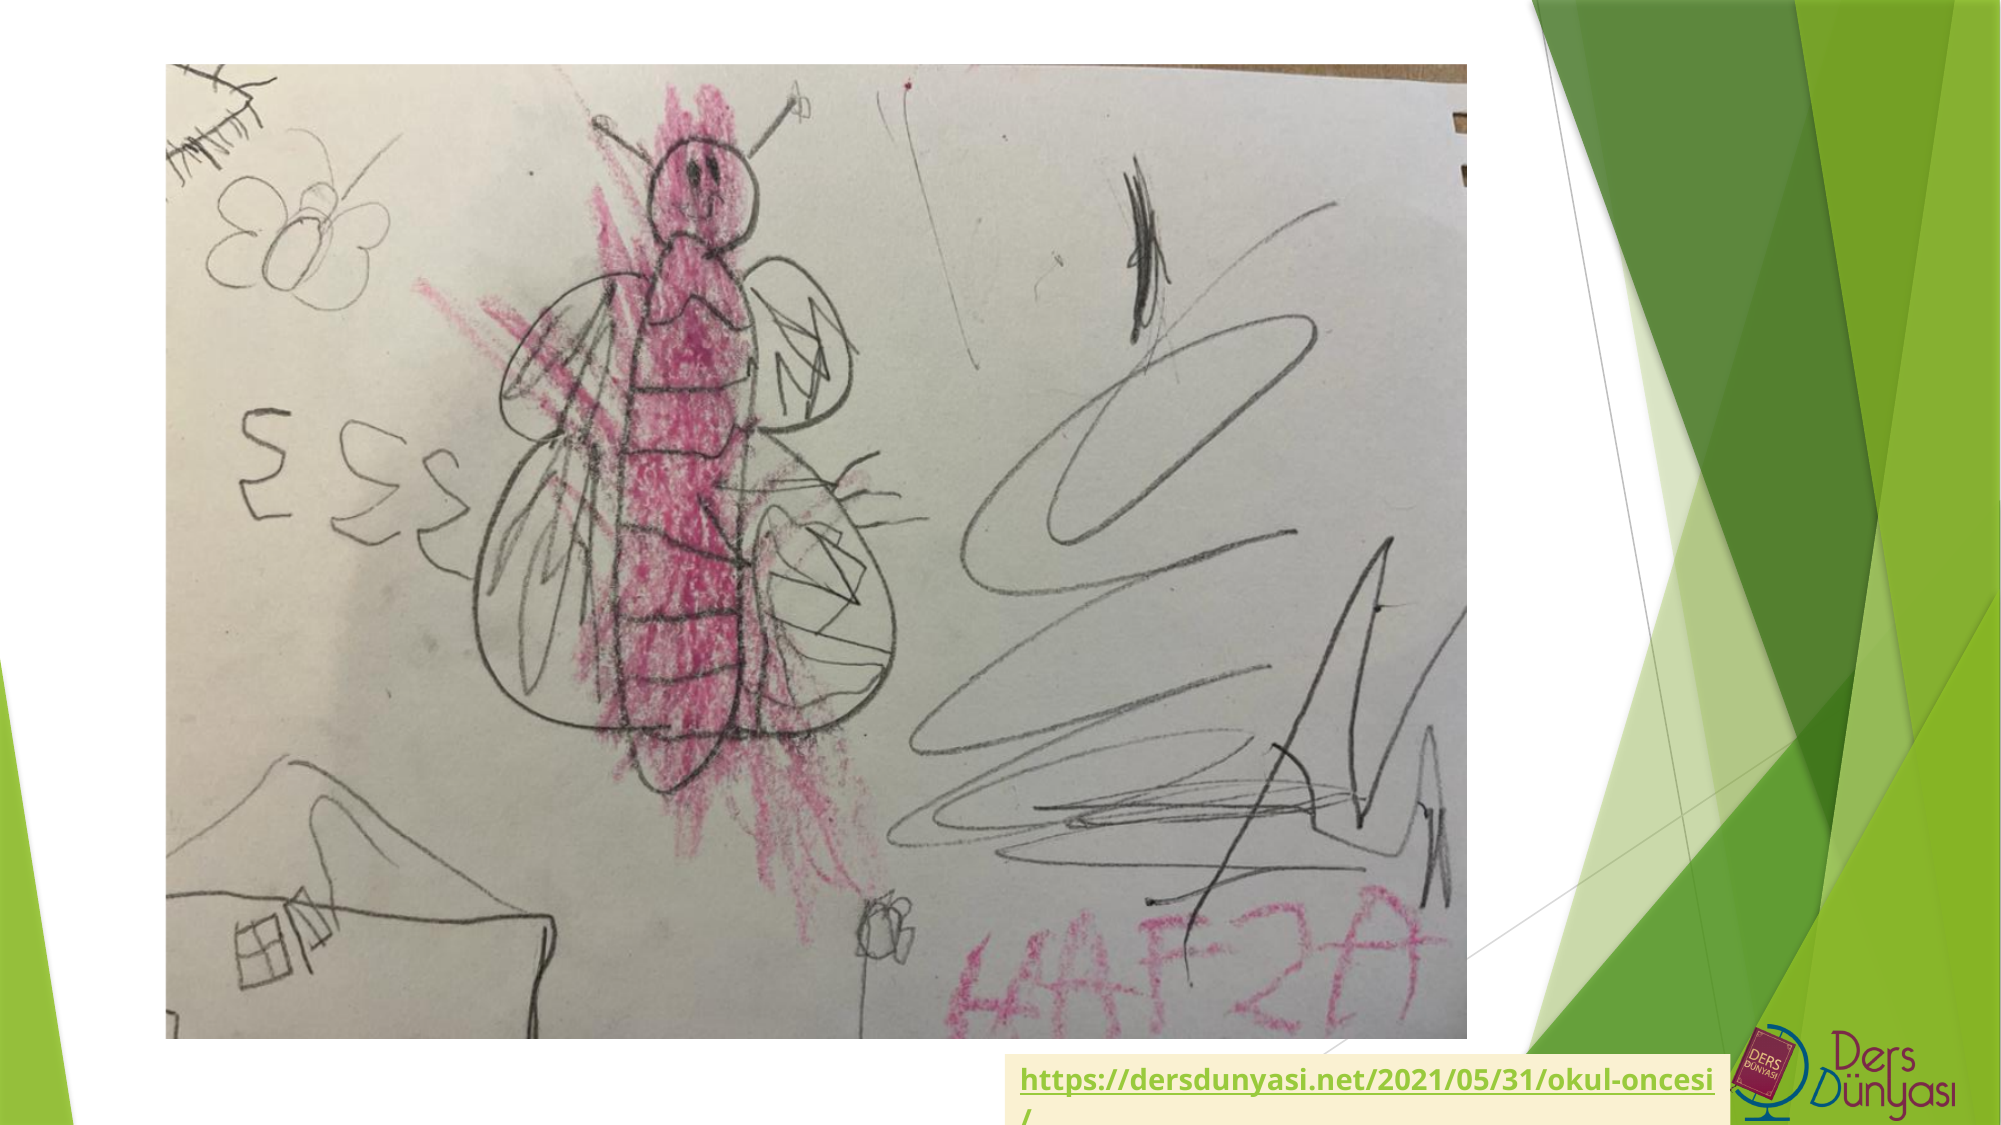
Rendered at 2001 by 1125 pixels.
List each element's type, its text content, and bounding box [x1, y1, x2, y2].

picture [1729, 1024, 1804, 1121]
text_box https://dersdunyasi.net/2021/05/31/okul-oncesi/ [1308, 1054, 1726, 1125]
picture [167, 0, 1466, 1125]
picture [1769, 1024, 1955, 1121]
